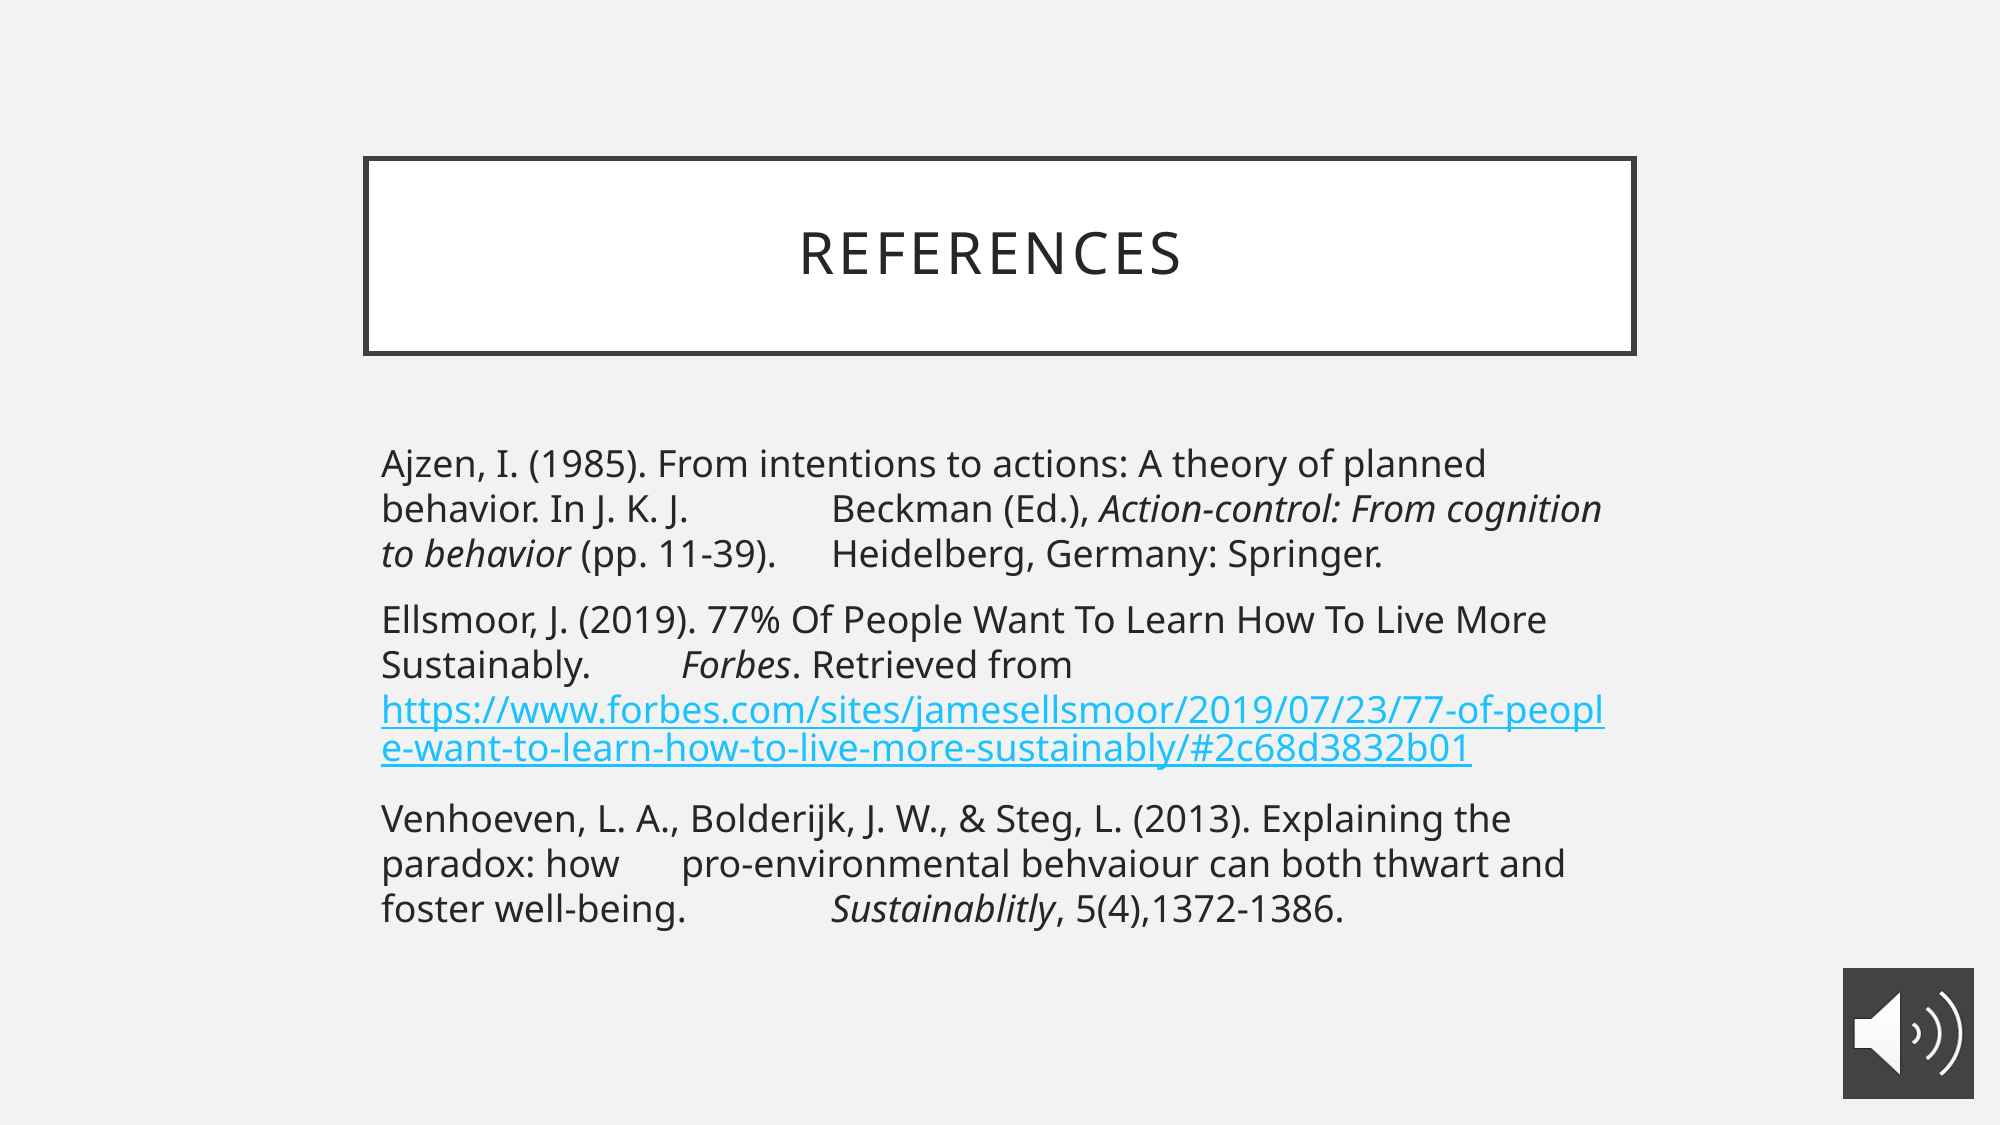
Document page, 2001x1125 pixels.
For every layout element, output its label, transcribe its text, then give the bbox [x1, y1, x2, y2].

picture [1841, 966, 1975, 1100]
list Ajzen, I. (1985). From intentions to actions: A theory of planned behavior. In J. K. J. Beckman (Ed.), Action-control: From cognition to behavior (pp. 11-39). Heidelberg, Germany: Springer. Ellsmoor, J. (2019). 77% Of People Want To Learn How To Live More Sustainably. Forbes. Retrieved from https://www.forbes.com/sites/jamesellsmoor/2019/07/23/77-of-people- want-to-learn-how-to-live-more-sustainably/#2c68d3832b01 Venhoeven, L. A., Bolderijk, J. W., & Steg, L. (2013). Explaining the paradox: how pro-environmental behvaiour can both thwart and foster well-being. Sustainablitly, 5(4),1372-1386. [366, 432, 1634, 942]
title References [363, 156, 1637, 356]
